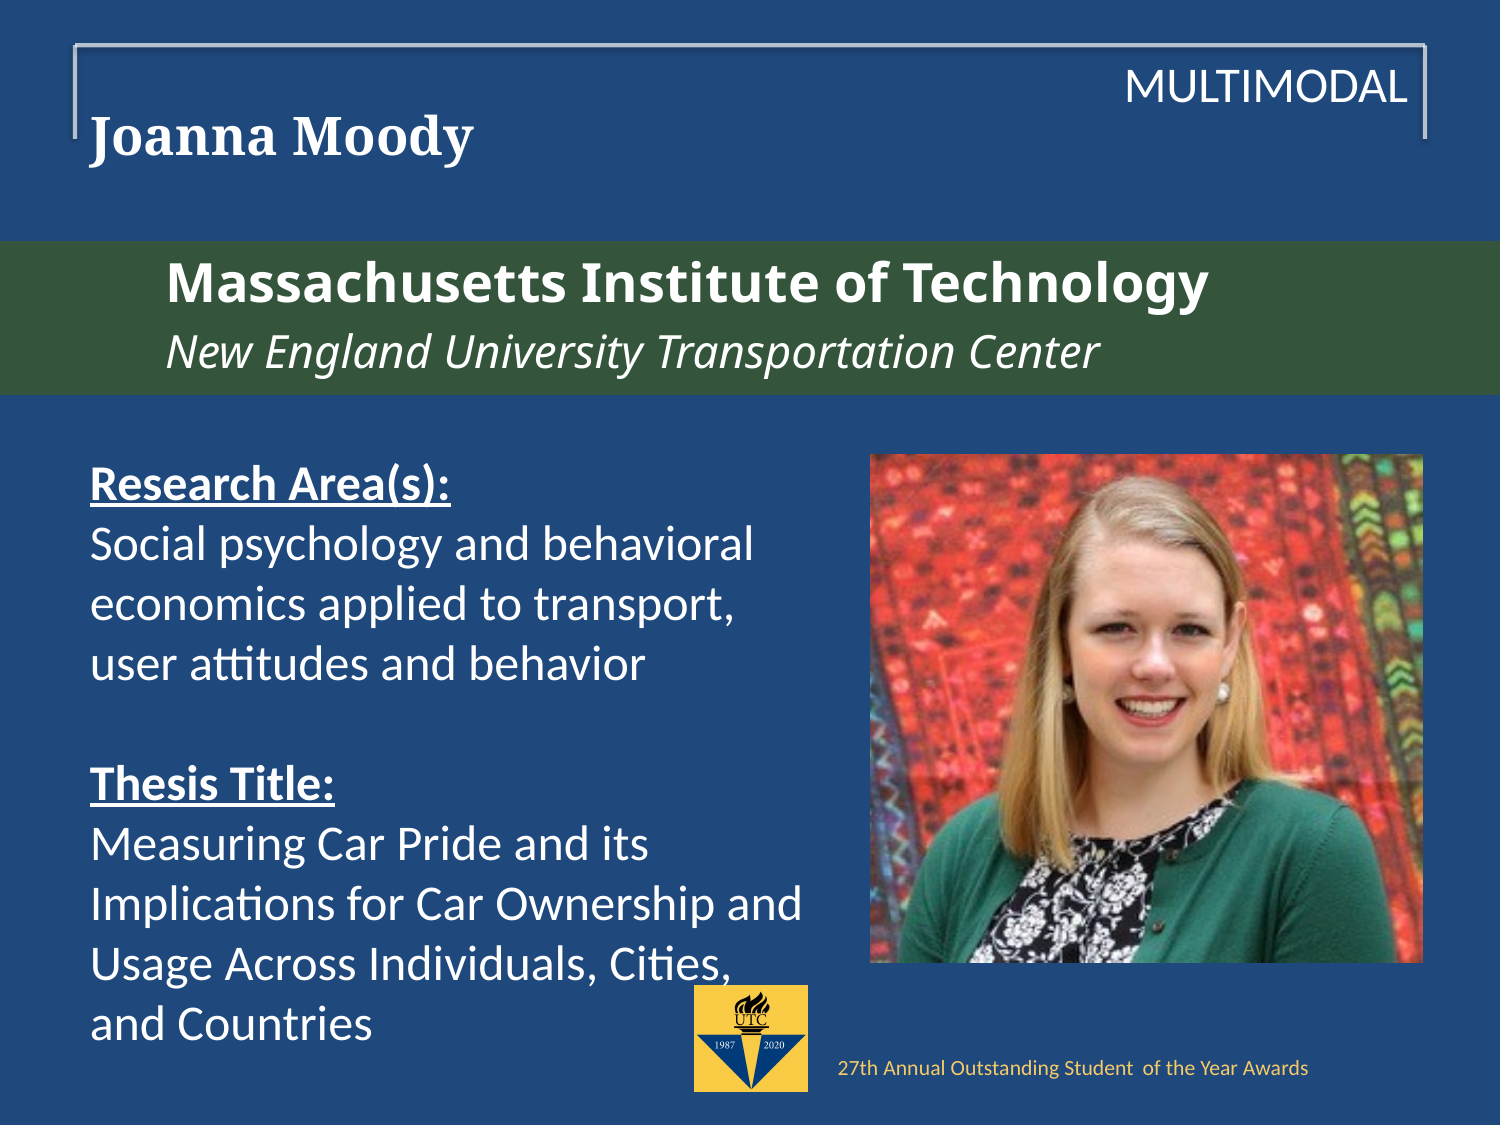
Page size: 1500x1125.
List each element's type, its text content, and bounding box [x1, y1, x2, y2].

picture [694, 1058, 808, 1092]
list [869, 454, 1424, 963]
footer 27th Annual Outstanding Student of the Year Awards [822, 1041, 1407, 1102]
list Massachusetts Institute of Technology New England University Transportation Center [0, 241, 1500, 395]
title Joanna Moody [75, 53, 1425, 241]
text_box Research Area(s): Social psychology and behavioral economics applied to transport, user attitudes and behavior Thesis Title: Measuring Car Pride and its Implications for Car Ownership and Usage Across Individuals, Cities, and Countries [74, 442, 825, 1058]
text_box MULTIMODAL [1047, 45, 1423, 120]
